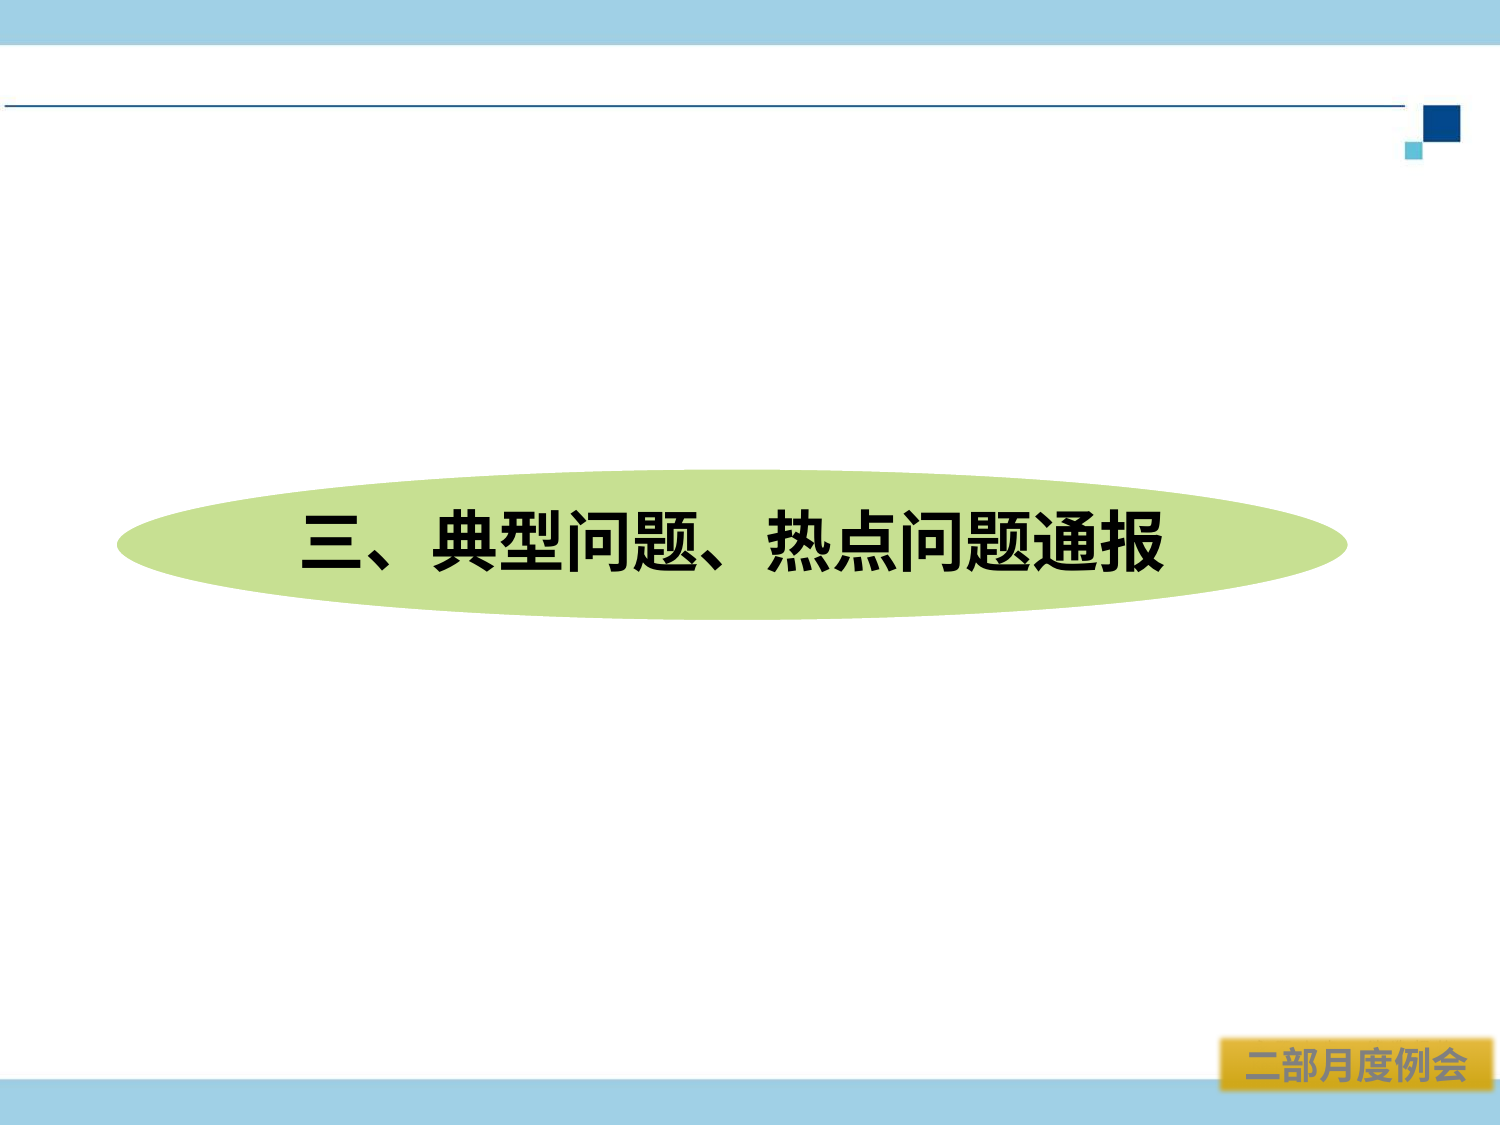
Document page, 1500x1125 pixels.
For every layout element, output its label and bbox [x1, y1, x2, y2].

picture [0, 0, 1500, 1125]
text_box [170, 467, 1294, 623]
